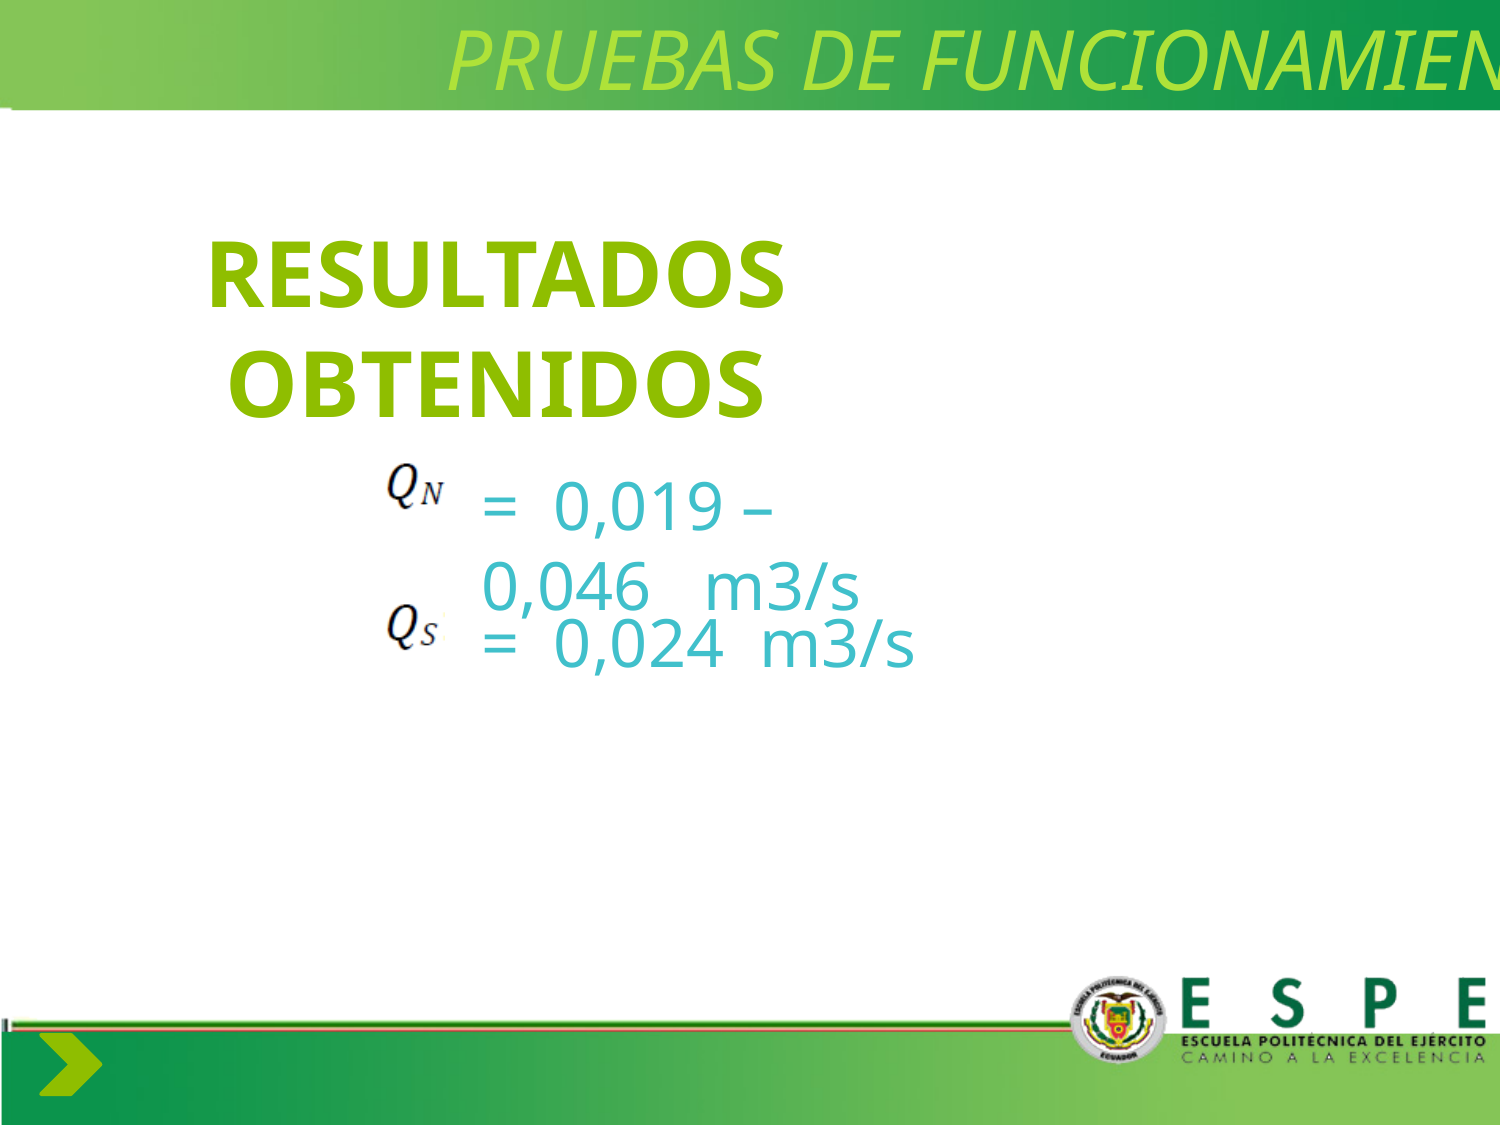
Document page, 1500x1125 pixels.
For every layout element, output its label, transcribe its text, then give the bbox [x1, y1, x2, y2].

text_box = 0,024 m3/s [466, 593, 1134, 689]
picture [0, 0, 1500, 162]
text_box = 0,019 – 0,046 m3/s [466, 456, 957, 631]
text_box RESULTADOS OBTENIDOS [76, 208, 916, 443]
picture [366, 455, 445, 694]
picture [0, 904, 1500, 1125]
